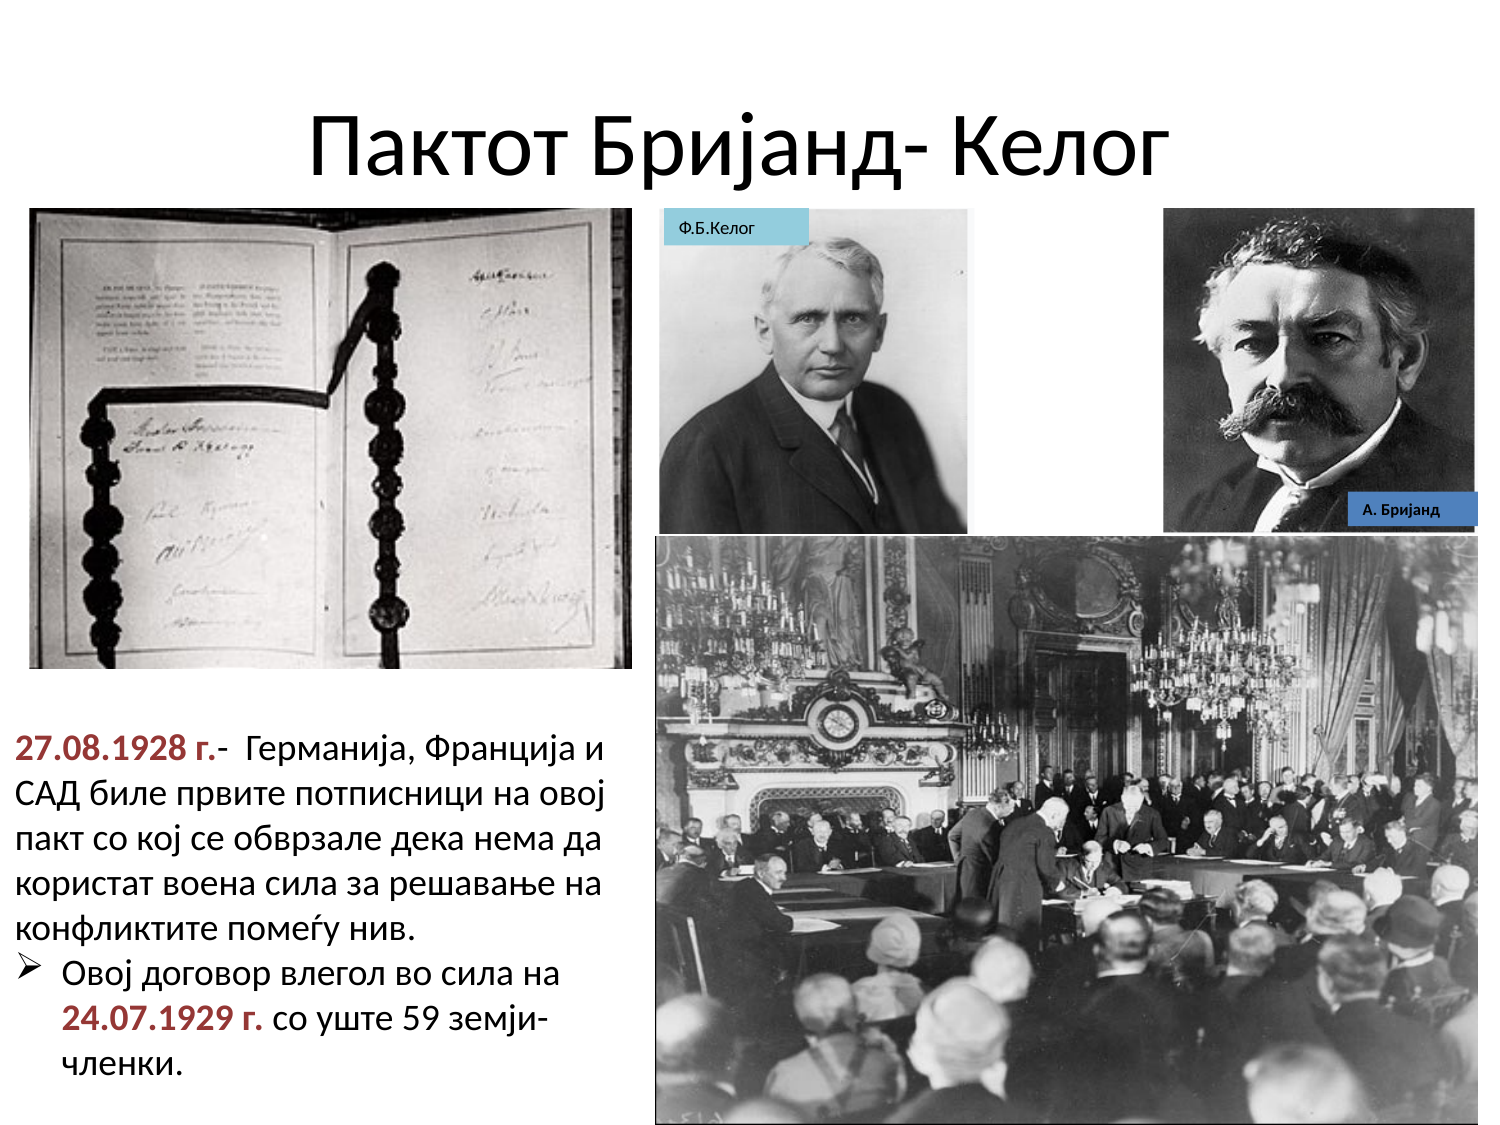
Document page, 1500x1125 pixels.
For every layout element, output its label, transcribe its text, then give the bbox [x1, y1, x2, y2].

picture [655, 536, 1479, 1125]
picture [29, 207, 632, 669]
text_box 27.08.1928 г.- Германија, Франција и САД биле првите потписници на овој пакт со кој се обврзале дека нема да користат воена сила за решавање на конфликтите помеѓу нив. Овој договор влегол во сила на 24.07.1929 г. со уште 59 земји- членки. [0, 715, 650, 1091]
picture [1163, 207, 1479, 535]
picture [659, 207, 975, 535]
text_box Пактот Бријанд- Келог [75, 45, 1425, 233]
